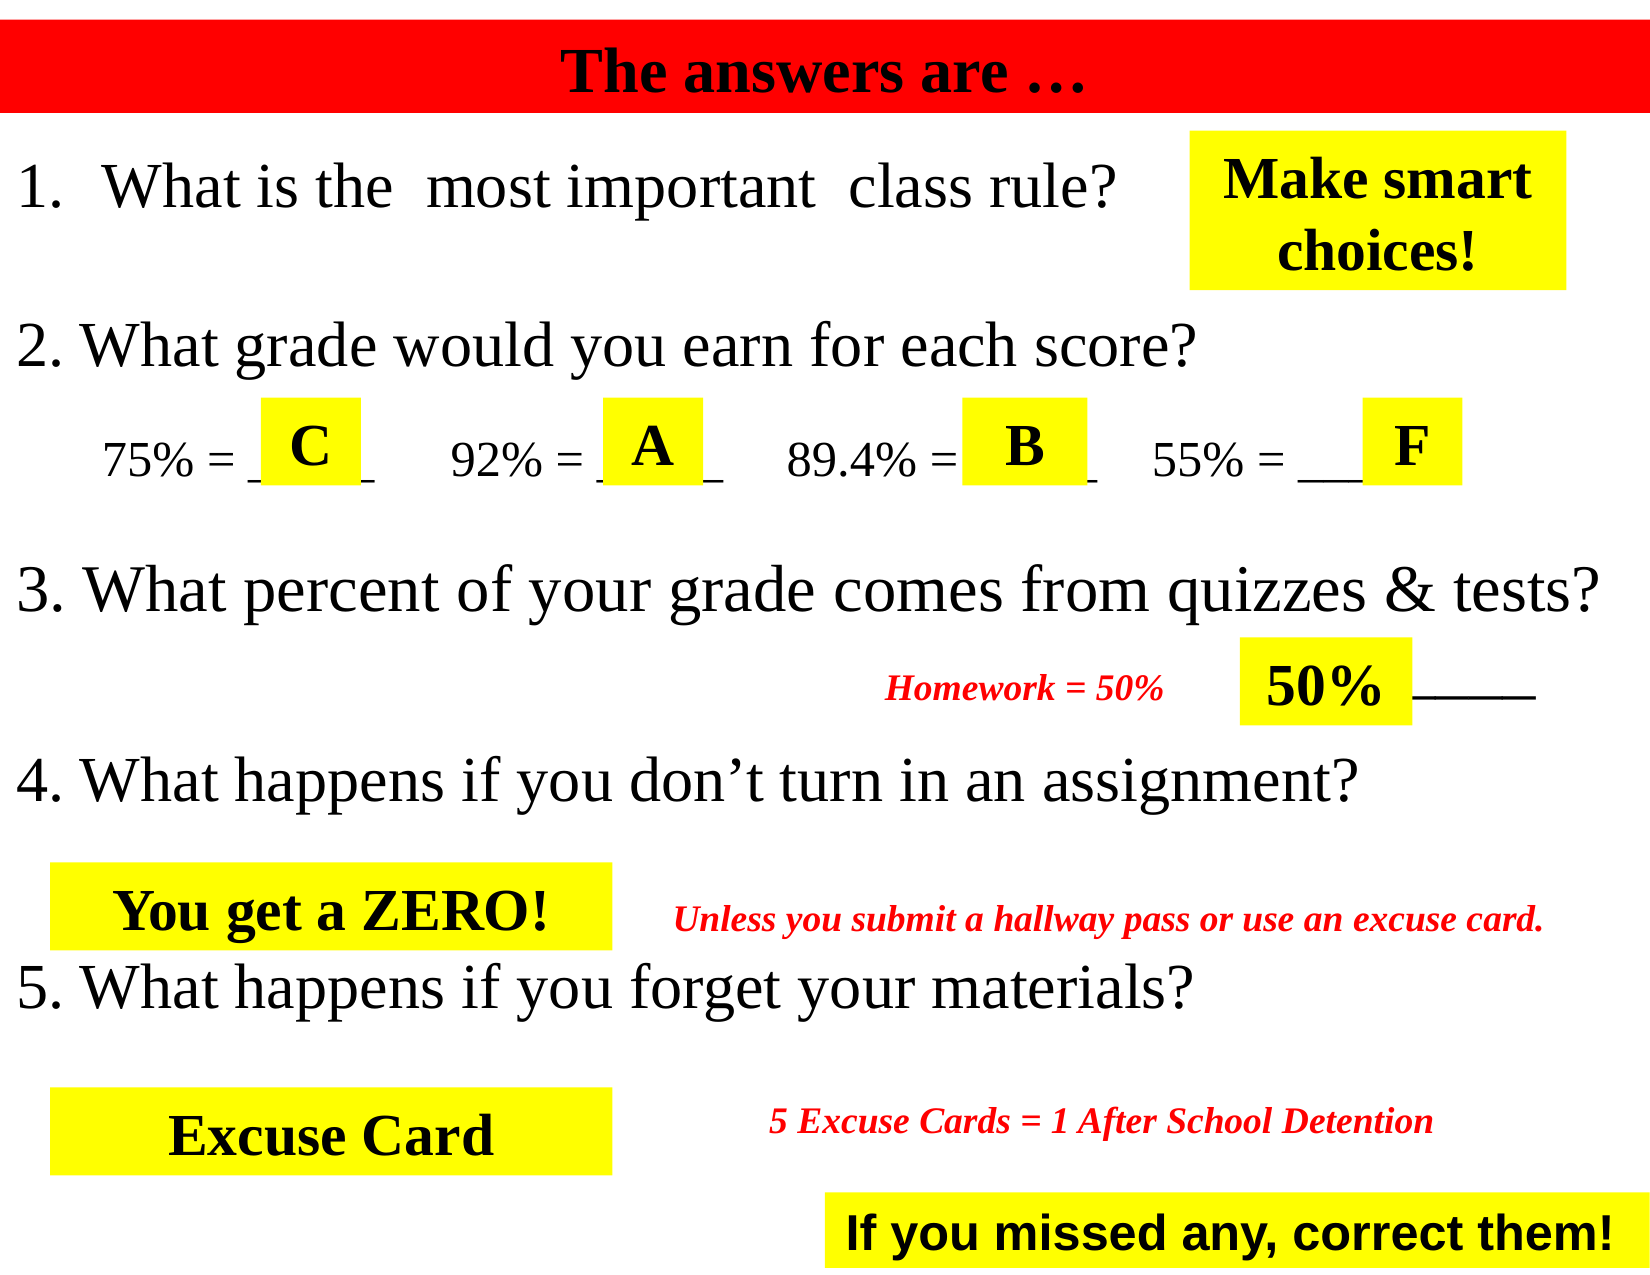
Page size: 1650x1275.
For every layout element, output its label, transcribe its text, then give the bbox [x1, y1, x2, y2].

text_box Make smart choices! [1189, 130, 1567, 291]
text_box B [962, 397, 1088, 486]
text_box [49, 1087, 1571, 1177]
text_box What is the most important class rule? 2. What grade would you earn for each score? 75% = _____ 92% = _____ 89.4% = _____ 55% = ______ 3. What percent of your grade comes from quizzes & tests? _______ 4. What happens if you don’t turn in an assignment? 5. What happens if you forget your materials? [0, 134, 1650, 1030]
text_box The answers are … [0, 19, 1650, 113]
text_box C [260, 397, 361, 486]
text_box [799, 637, 1413, 727]
text_box If you missed any, correct them! [824, 1192, 1650, 1268]
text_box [49, 862, 1579, 952]
text_box A [603, 397, 704, 486]
text_box F [1362, 397, 1463, 486]
